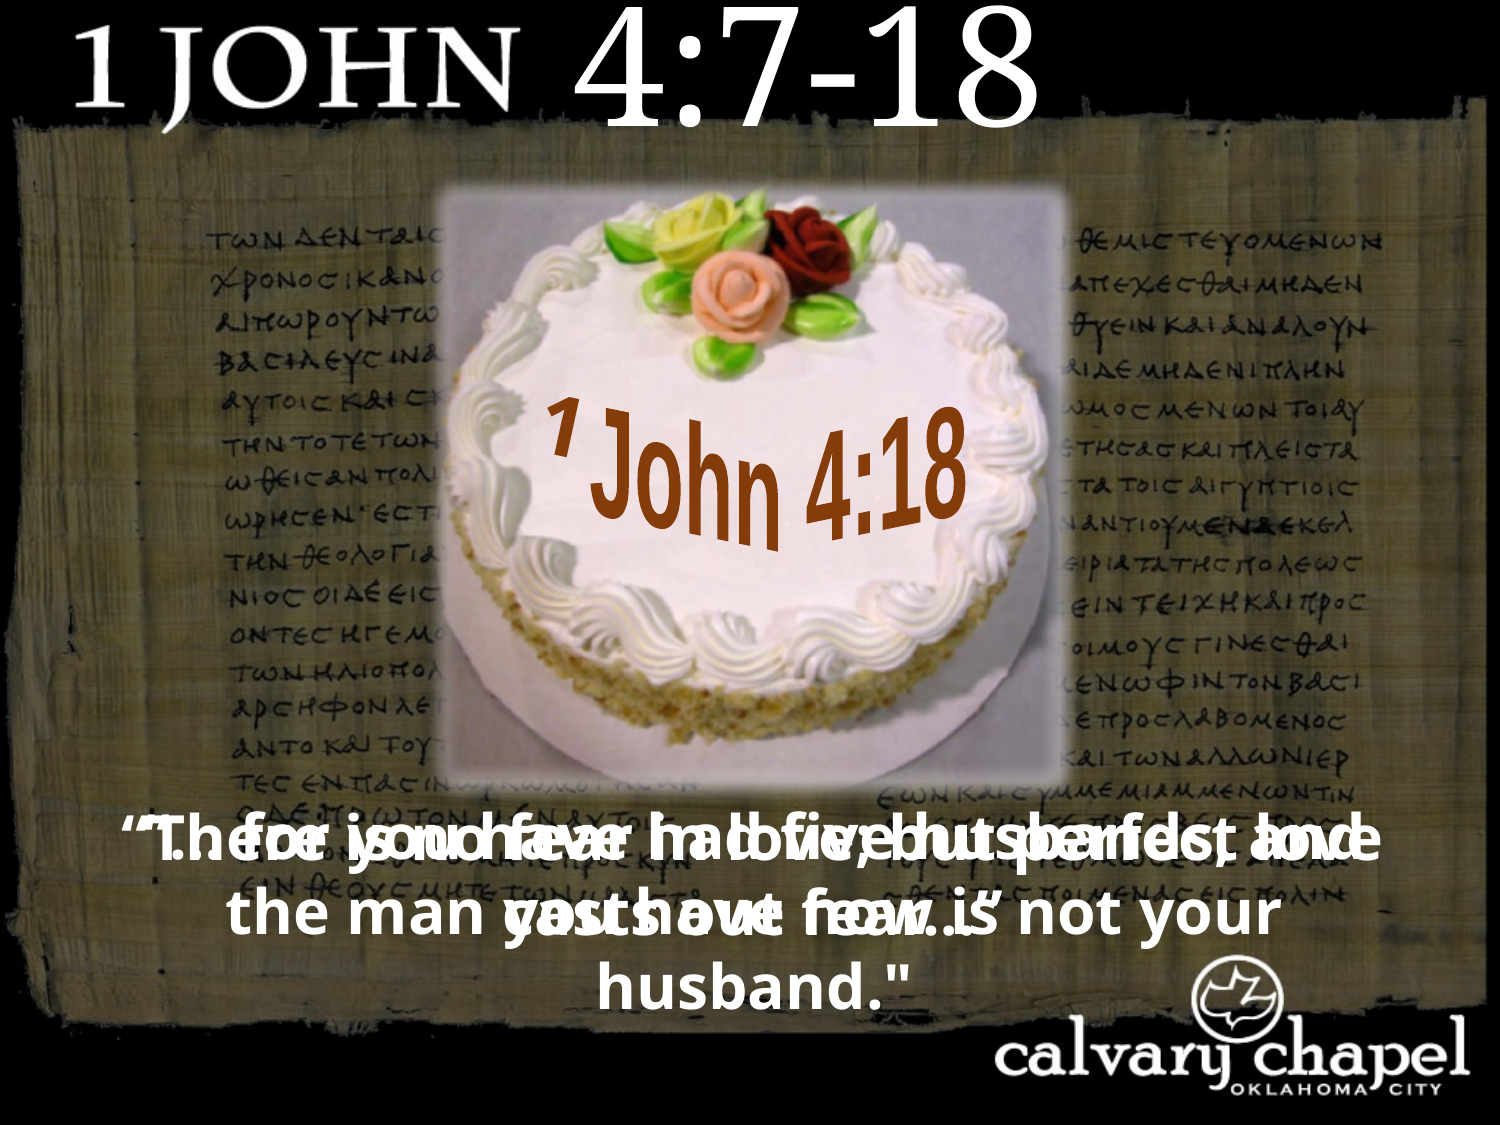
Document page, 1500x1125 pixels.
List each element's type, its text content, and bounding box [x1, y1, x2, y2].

picture [0, 0, 1500, 1125]
text_box “… for you have had five husbands, and the man you have now is not your husband." [93, 804, 1418, 1014]
text_box 4:7-18 [558, 0, 1202, 167]
